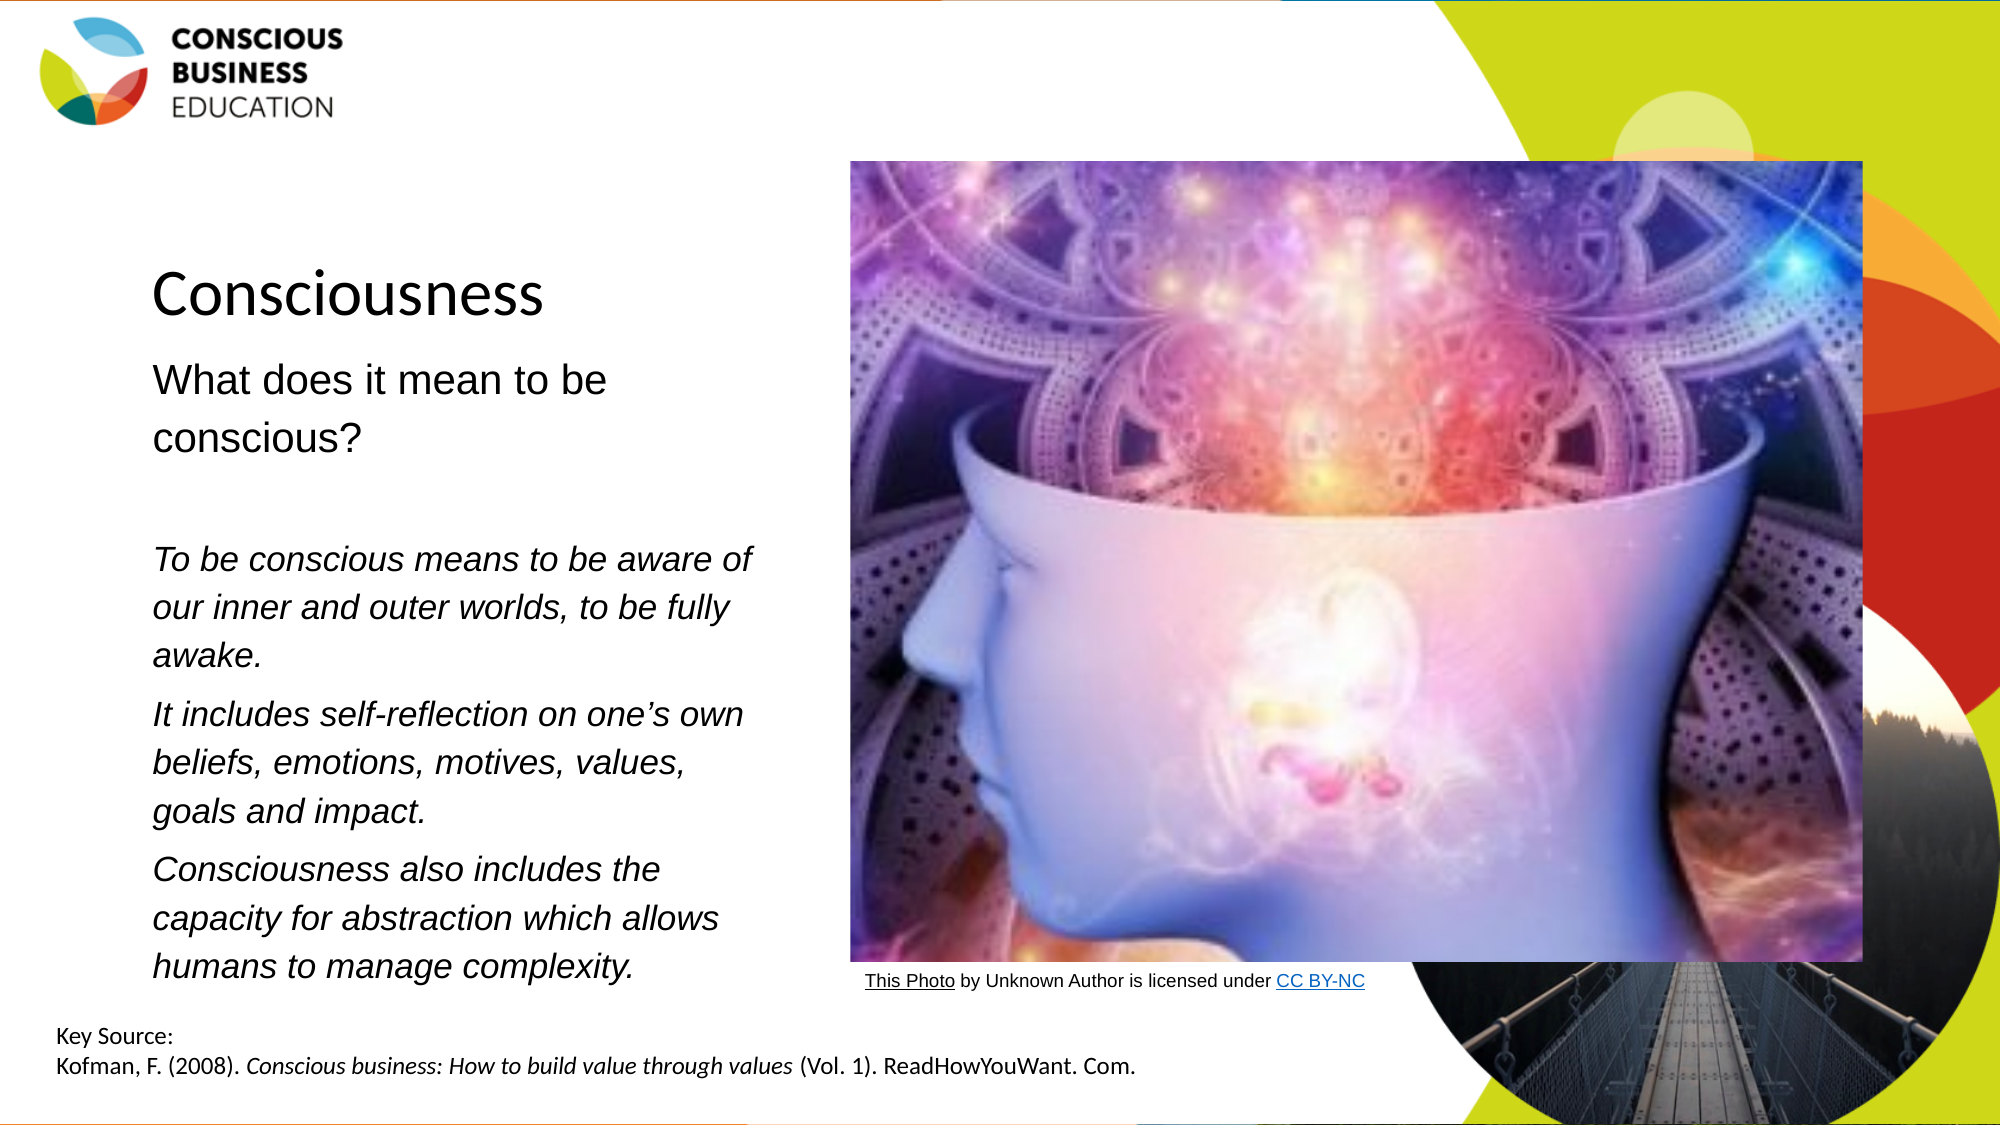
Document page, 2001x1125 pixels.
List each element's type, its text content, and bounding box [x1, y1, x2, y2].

text_box This Photo by Unknown Author is licensed under CC BY-NC [850, 969, 1863, 999]
picture [0, 0, 2000, 1125]
text_box Key Source: Kofman, F. (2008). Conscious business: How to build value through values (Vol. 1). ReadHowYouWant. Com. [41, 1012, 1152, 1087]
title Consciousness [137, 75, 783, 337]
list What does it mean to be conscious? To be conscious means to be aware of our inner and outer worlds, to be fully awake. It includes self-reflection on one’s own beliefs, emotions, motives, values, goals and impact. Consciousness also includes the capacity for abstraction which allows humans to manage complexity. [137, 337, 783, 1000]
